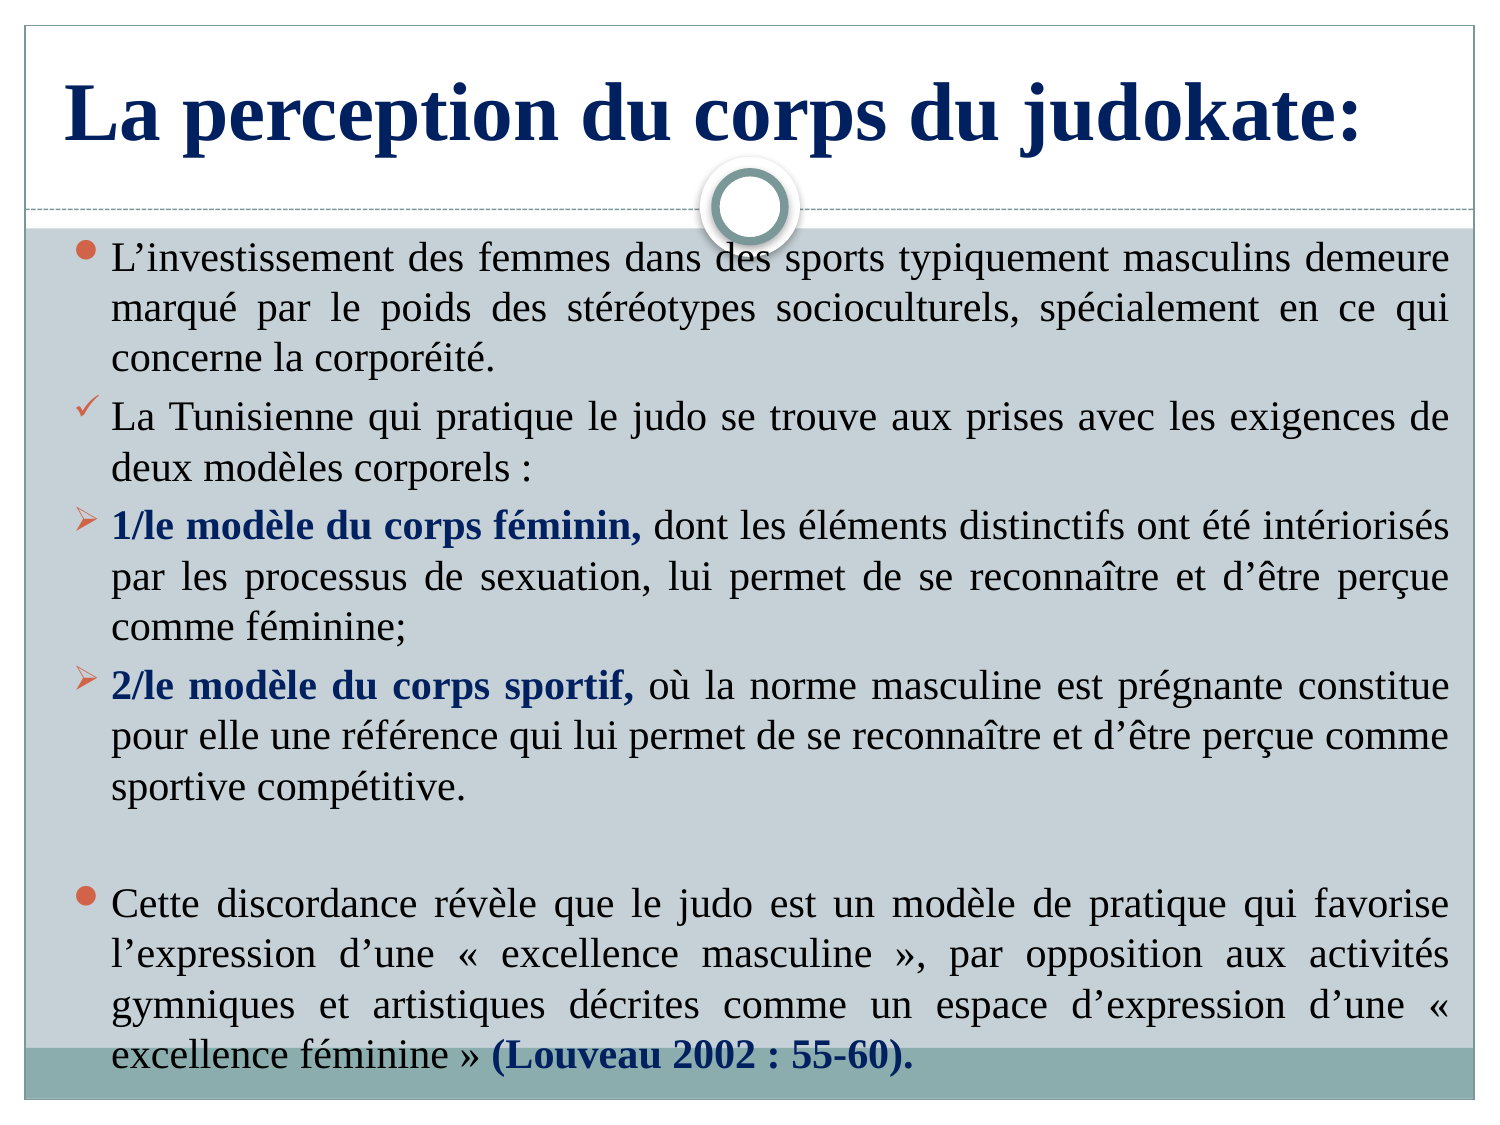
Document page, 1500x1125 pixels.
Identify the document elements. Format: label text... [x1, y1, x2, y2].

list L’investissement des femmes dans des sports typiquement masculins demeure marqué par le poids des stéréotypes socioculturels, spécialement en ce qui concerne la corporéité. La Tunisienne qui pratique le judo se trouve aux prises avec les exigences de deux modèles corporels : 1/le modèle du corps féminin, dont les éléments distinctifs ont été intériorisés par les processus de sexuation, lui permet de se reconnaître et d’être perçue comme féminine; 2/le modèle du corps sportif, où la norme masculine est prégnante constitue pour elle une référence qui lui permet de se reconnaître et d’être perçue comme sportive compétitive. Cette discordance révèle que le judo est un modèle de pratique qui favorise l’expression d’une « excellence masculine », par opposition aux activités gymniques et artistiques décrites comme un espace d’expression d’une « excellence féminine » (Louveau 2002 : 55-60). [58, 199, 1465, 1125]
title La perception du corps du judokate: [49, 37, 1450, 164]
